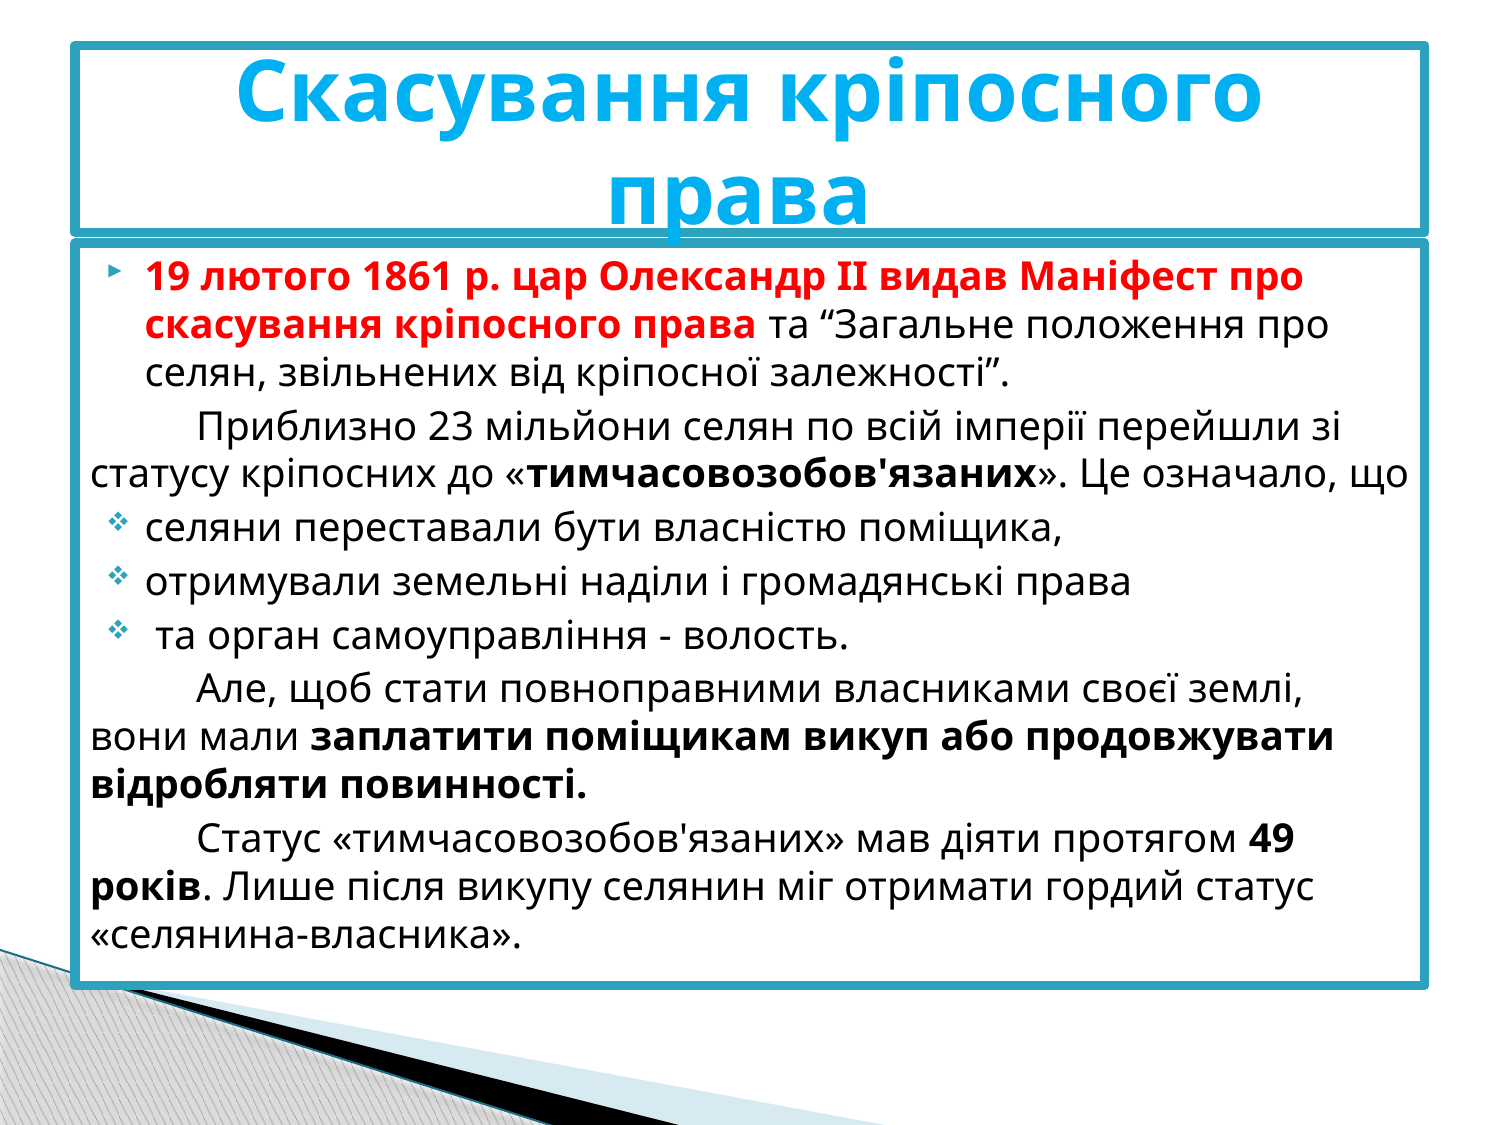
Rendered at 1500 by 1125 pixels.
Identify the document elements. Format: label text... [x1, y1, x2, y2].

list 19 лютого 1861 р. цар Олександр ІІ видав Маніфест про скасування кріпосного права та “Загальне положення про селян, звільнених від кріпосної залежності”. Приблизно 23 мільйони селян по всій імперії перейшли зі статусу кріпосних до «тимчасовозобов'язаних». Це означало, що селяни переставали бути власністю поміщика, отримували земельні наділи і громадянські права та орган самоуправління - волость. Але, щоб стати повноправними власниками своєї землі, вони мали заплатити поміщикам викуп або продовжувати відробляти повинності. Статус «тимчасовозобов'язаних» мав діяти протягом 49 років. Лише після викупу селянин міг отримати гордий статус «селянина-власника». [70, 238, 1429, 990]
title Скасування кріпосного права [70, 41, 1429, 237]
